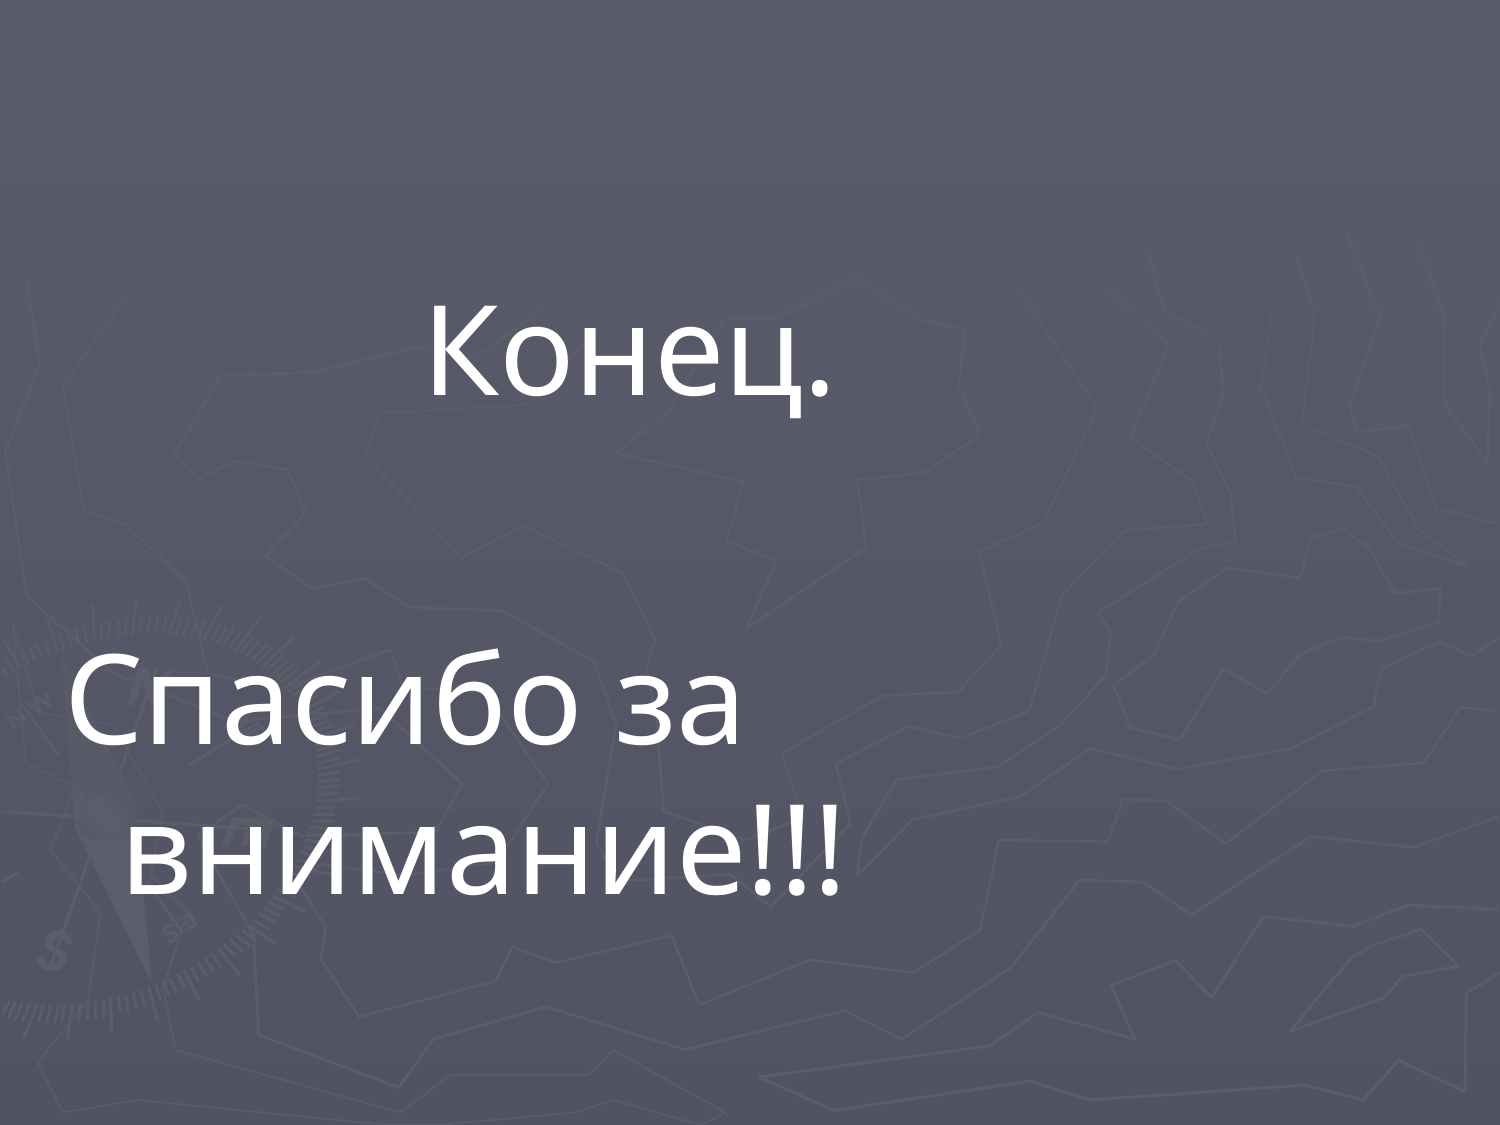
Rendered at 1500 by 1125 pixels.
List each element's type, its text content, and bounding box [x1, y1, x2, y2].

list Конец. Спасибо за внимание!!! [49, 262, 1451, 1001]
